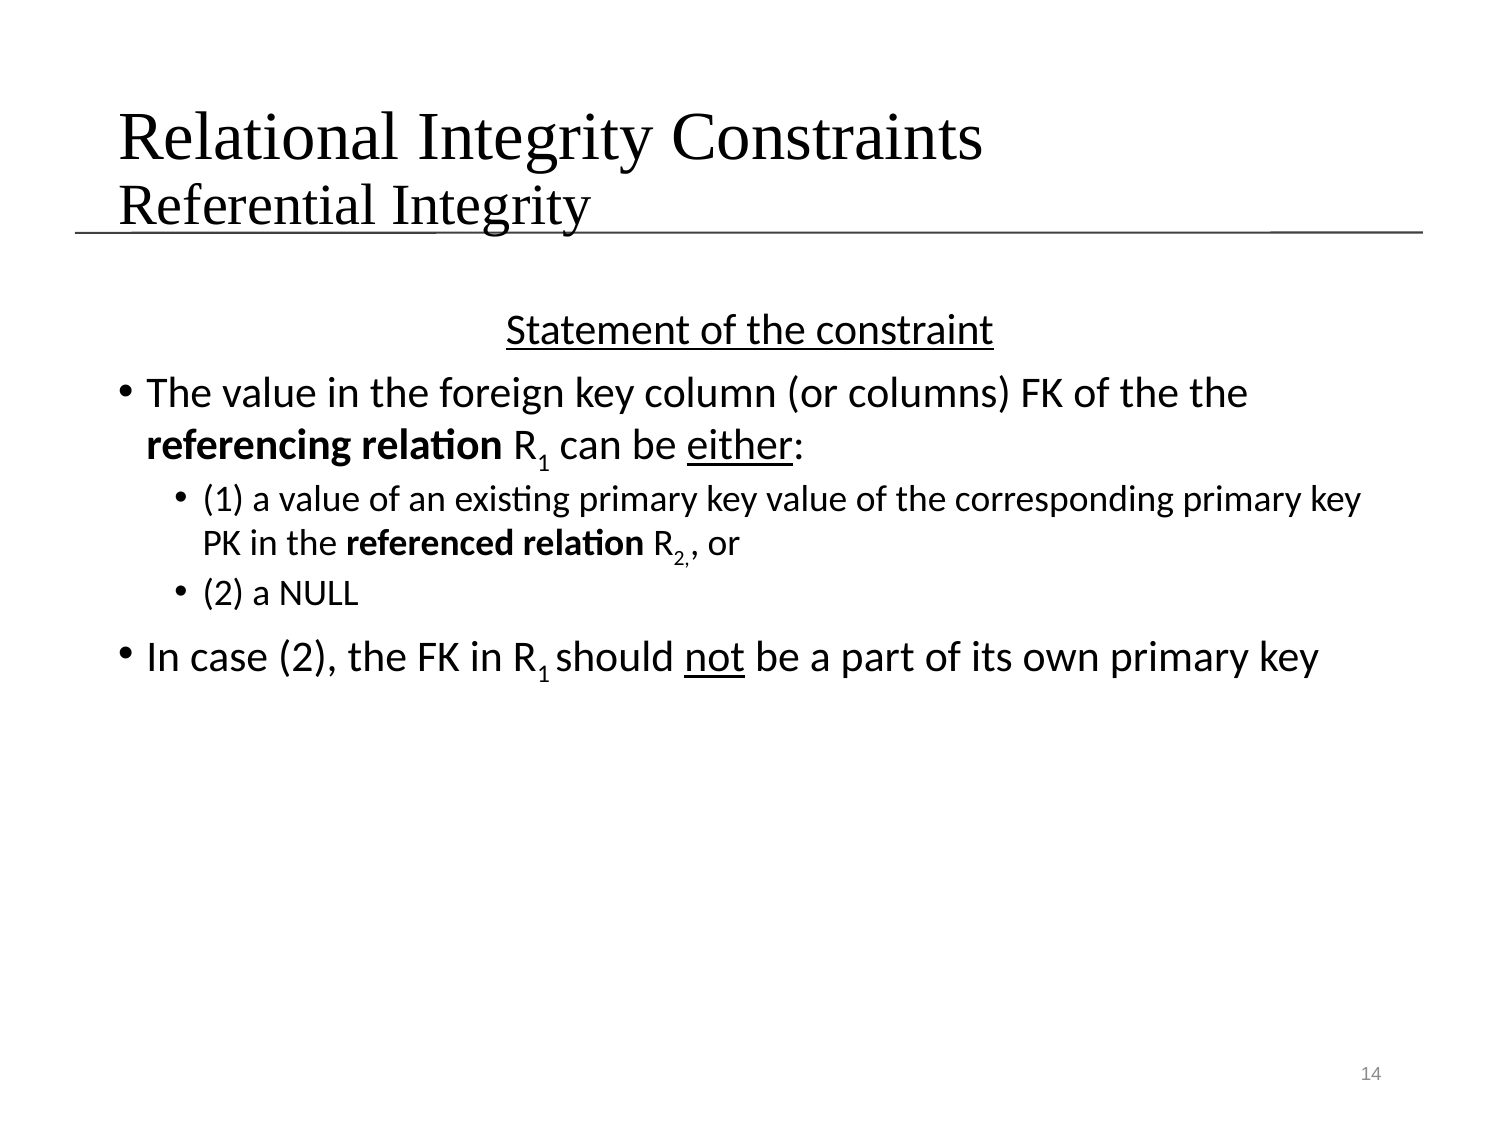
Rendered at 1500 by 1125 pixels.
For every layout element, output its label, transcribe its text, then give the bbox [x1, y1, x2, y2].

list Statement of the constraint The value in the foreign key column (or columns) FK of the the referencing relation R1 can be either: (1) a value of an existing primary key value of the corresponding primary key PK in the referenced relation R2,, or (2) a NULL In case (2), the FK in R1 should not be a part of its own primary key [103, 299, 1397, 1014]
title Relational Integrity Constraints Referential Integrity [103, 59, 1397, 278]
slide_number 14 [1059, 1042, 1397, 1103]
